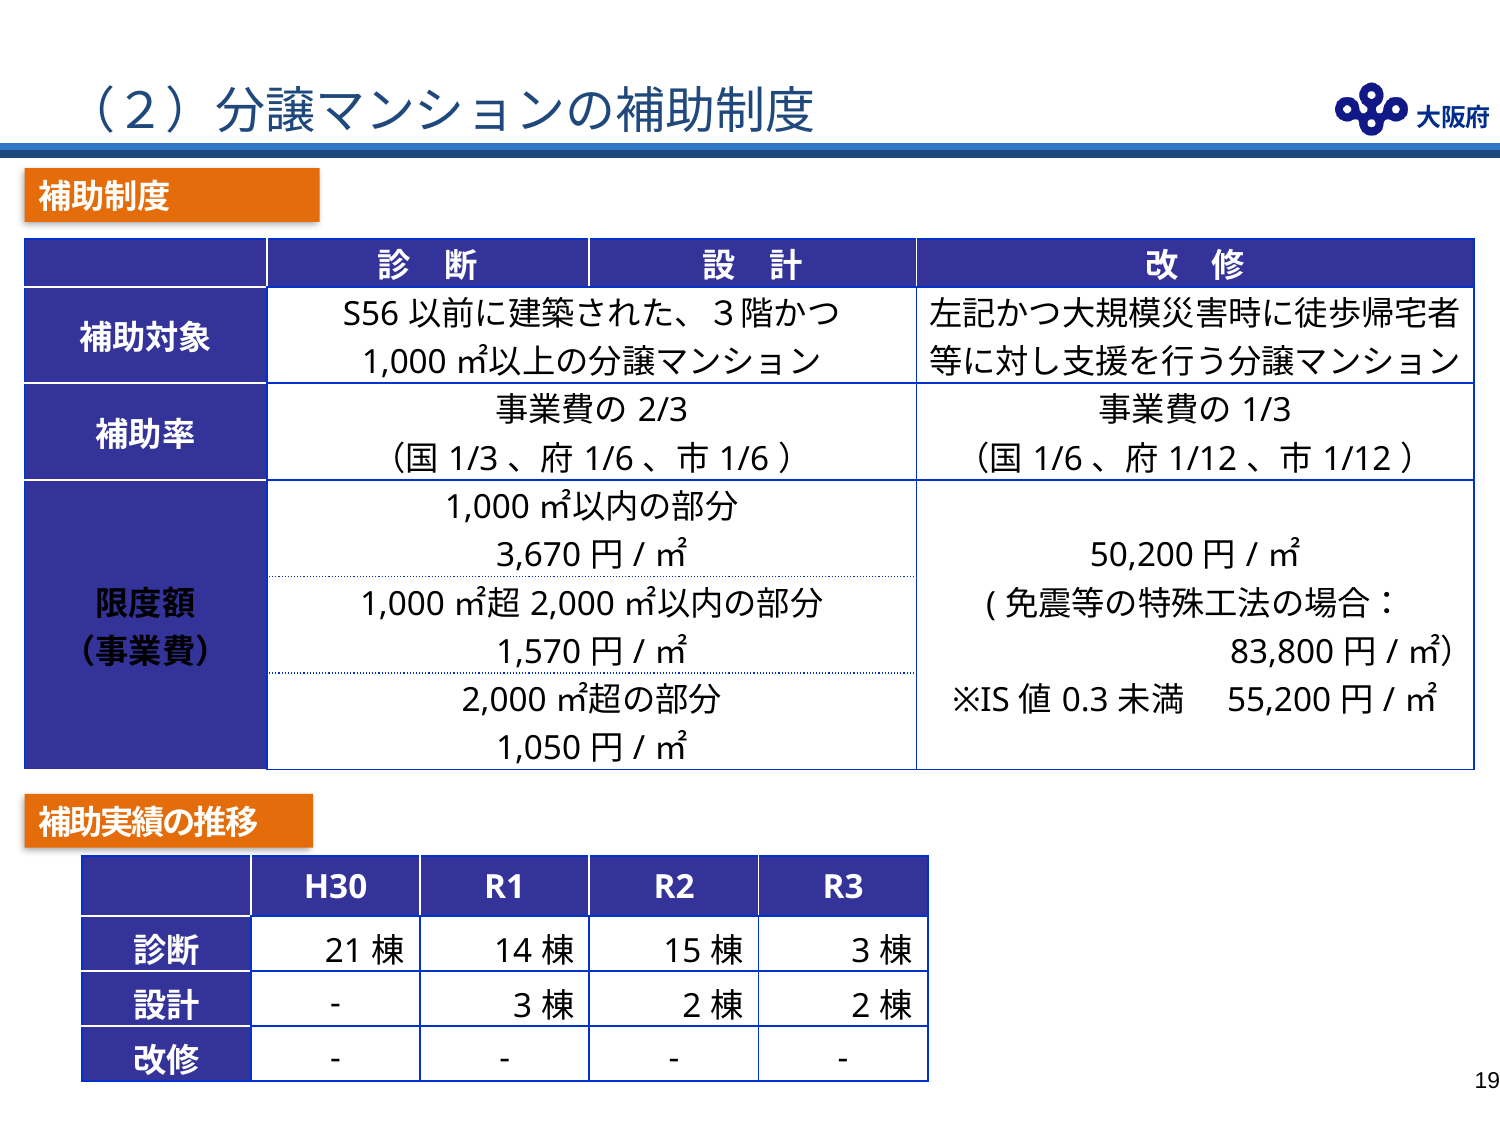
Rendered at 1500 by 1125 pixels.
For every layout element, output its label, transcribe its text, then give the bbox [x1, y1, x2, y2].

table_header 診 断 [268, 240, 588, 286]
table_cell 限度額 （事業費） [25, 481, 266, 769]
table_cell 50,200円/㎡ (免震等の特殊工法の場合： 83,800円/㎡） ※IS値0.3未満 55,200円/㎡ [917, 481, 1473, 769]
table_cell 事業費の2/3 （国1/3、府1/6、市1/6） [268, 384, 916, 479]
table_header 改 修 [917, 240, 1473, 286]
table_cell 左記かつ大規模災害時に徒歩帰宅者等に対し支援を行う分譲マンション [917, 288, 1473, 382]
table_cell 事業費の1/3 （国1/6、府1/12、市1/12） [917, 384, 1473, 479]
table_cell 21棟 [252, 917, 419, 970]
slide_number 18 [1149, 1055, 1500, 1103]
table_cell 3棟 [759, 917, 927, 970]
table_cell - [421, 1027, 588, 1080]
table_cell - [252, 1027, 419, 1080]
table_cell - [759, 1027, 927, 1080]
table_cell 設計 [83, 972, 250, 1025]
table_header [25, 240, 266, 286]
table_cell S56以前に建築された、３階かつ 1,000㎡以上の分譲マンション [268, 288, 916, 382]
text_box 補助制度 [24, 168, 320, 222]
table_header [83, 857, 250, 915]
table_cell 改修 [83, 1027, 250, 1080]
table_cell - [590, 1027, 758, 1080]
table_cell 補助対象 [25, 288, 266, 382]
text_box （２）分譲マンションの補助制度 [0, 38, 1441, 178]
table_cell 2棟 [759, 972, 927, 1025]
table_cell 3棟 [421, 972, 588, 1025]
table_cell 14棟 [421, 917, 588, 970]
table_header R1 [421, 857, 588, 915]
table_cell 2,000㎡超の部分 1,050円/㎡ [268, 673, 916, 769]
table_cell 1,000㎡以内の部分 3,670円/㎡ [268, 481, 916, 576]
table_cell 2棟 [590, 972, 758, 1025]
table_cell 補助率 [25, 384, 266, 479]
table_cell 1,000㎡超2,000㎡以内の部分 1,570円/㎡ [268, 576, 916, 673]
table_cell 15棟 [590, 917, 758, 970]
table_header R3 [759, 857, 927, 915]
text_box 補助実績の推移 [24, 793, 314, 848]
table_header 設 計 [590, 240, 916, 286]
table_cell - [252, 972, 419, 1025]
table_cell 診断 [83, 917, 250, 970]
table_header H30 [252, 857, 419, 915]
table_header R2 [590, 857, 758, 915]
